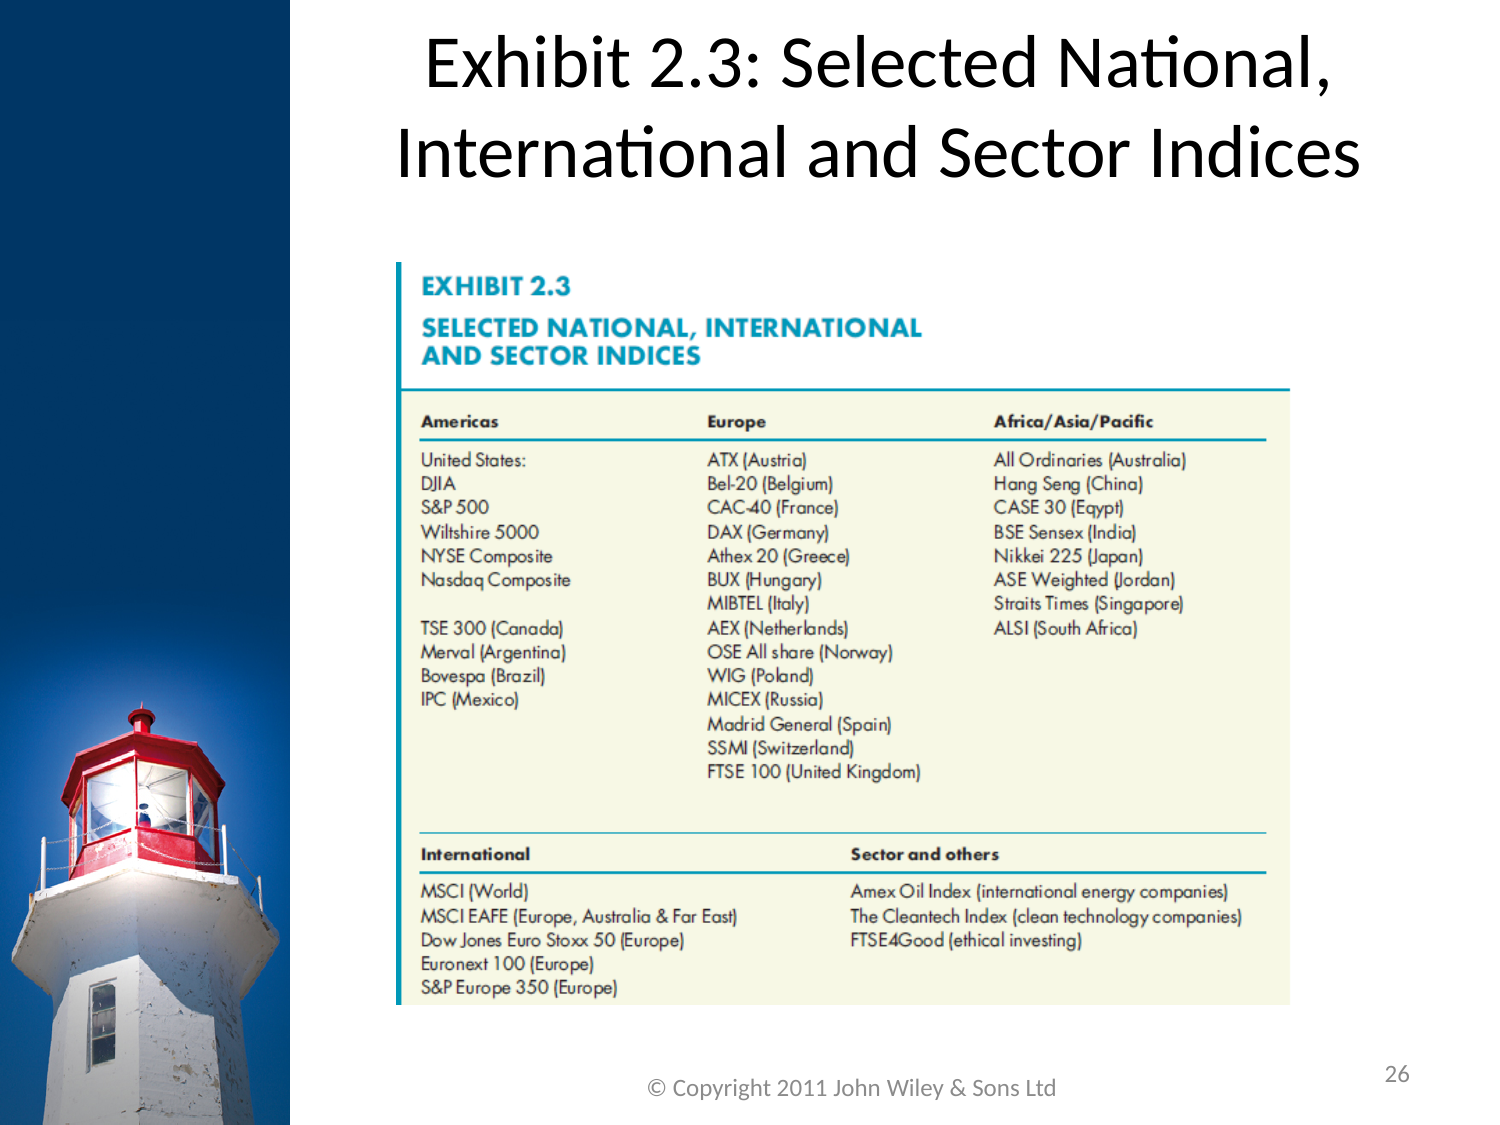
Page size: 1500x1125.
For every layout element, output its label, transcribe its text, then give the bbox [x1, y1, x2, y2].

picture [0, 0, 290, 1125]
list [396, 262, 1319, 1006]
title Exhibit 2.3: Selected National, International and Sector Indices [299, 8, 1460, 197]
slide_number 26 [1074, 1042, 1425, 1103]
